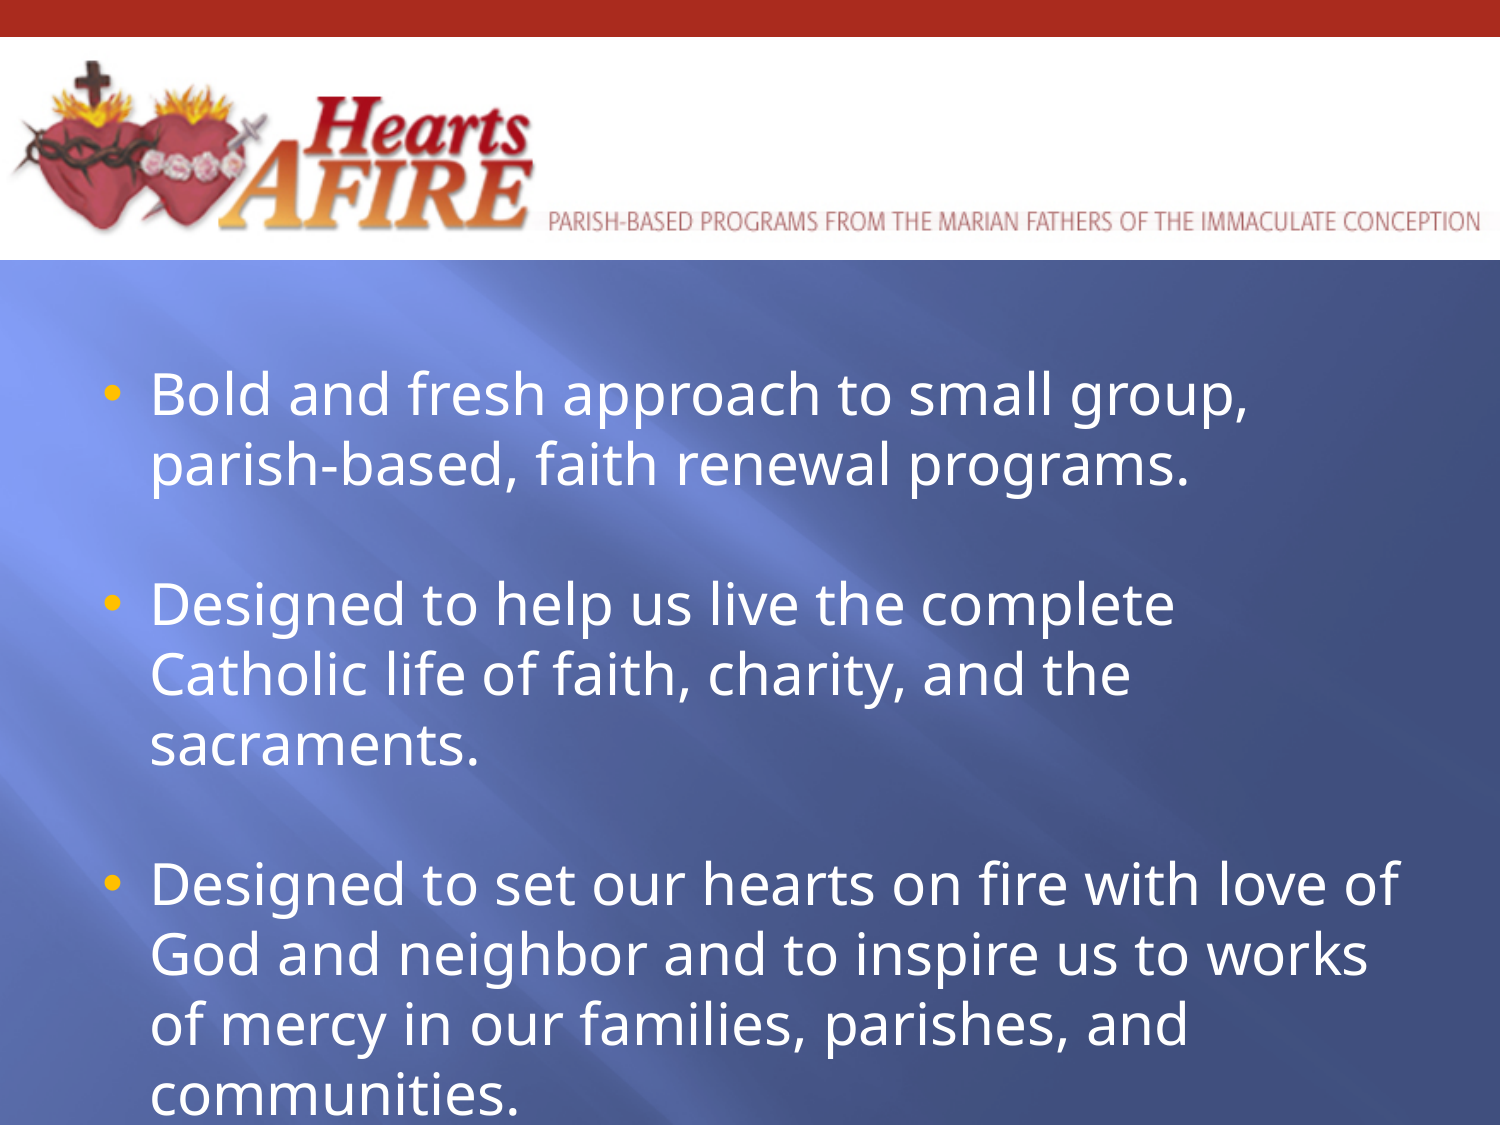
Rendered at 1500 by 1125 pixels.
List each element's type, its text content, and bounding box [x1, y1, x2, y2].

text_box [0, 0, 1500, 37]
text_box Bold and fresh approach to small group, parish-based, faith renewal programs. Designed to help us live the complete Catholic life of faith, charity, and the sacraments. Designed to set our hearts on fire with love of God and neighbor and to inspire us to works of mercy in our families, parishes, and communities. [87, 350, 1425, 1125]
picture [0, 37, 1500, 260]
